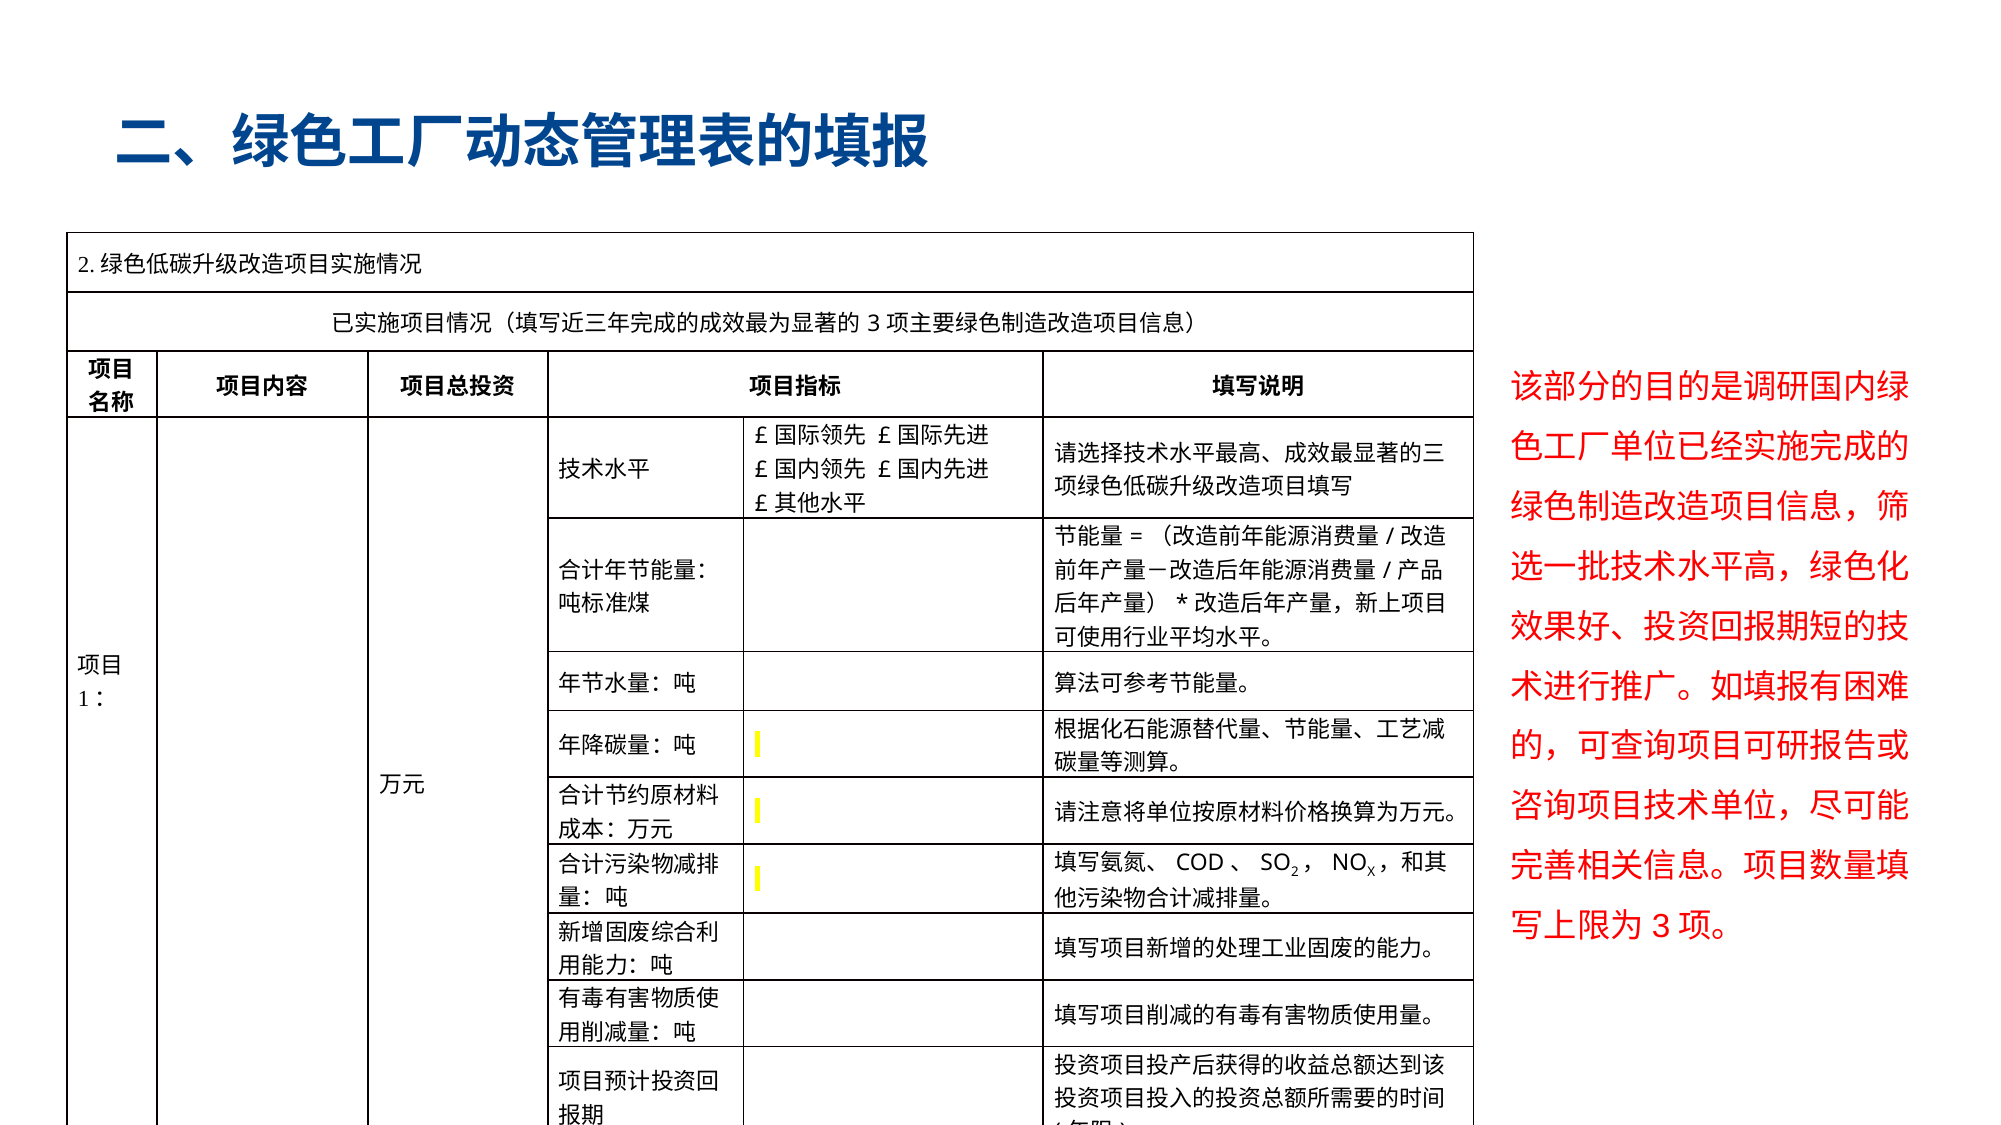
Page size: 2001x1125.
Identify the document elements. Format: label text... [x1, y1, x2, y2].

table_cell 项目总投资 [369, 352, 547, 416]
table_cell 项目内容 [158, 352, 367, 416]
table_cell 填写项目新增的处理工业固废的能力。 [1044, 914, 1473, 979]
table_cell 年节水量：吨 [549, 652, 743, 710]
title 二、绿色工厂动态管理表的填报 [99, 44, 1901, 233]
table_cell 请注意将单位按原材料价格换算为万元。 [1044, 778, 1473, 843]
table_cell [744, 1047, 1042, 1125]
table_cell 根据化石能源替代量、节能量、工艺减碳量等测算。 [1044, 711, 1473, 776]
table_cell [744, 711, 1042, 776]
table_cell [158, 418, 367, 1125]
table_cell 万元 [369, 418, 547, 1125]
table_cell [744, 519, 1042, 651]
table_cell 年降碳量：吨 [549, 711, 743, 776]
table_cell 有毒有害物质使用削减量：吨 [549, 981, 743, 1046]
table_cell 项目名称 [68, 352, 156, 416]
table_cell 填写说明 [1044, 352, 1473, 416]
table_cell 技术水平 [549, 418, 743, 517]
table_cell 节能量=（改造前年能源消费量/改造前年产量－改造后年能源消费量/产品后年产量）*改造后年产量，新上项目可使用行业平均水平。 [1044, 519, 1473, 651]
table_cell [744, 845, 1042, 912]
table_cell 填写氨氮、COD、SO2，NOX，和其他污染物合计减排量。 [1044, 845, 1473, 912]
table_cell [744, 652, 1042, 710]
table_cell 算法可参考节能量。 [1044, 652, 1473, 710]
table_cell 合计年节能量：吨标准煤 [549, 519, 743, 651]
table_cell [744, 914, 1042, 979]
table_cell 项目1： [68, 418, 156, 1125]
text_box 该部分的目的是调研国内绿色工厂单位已经实施完成的绿色制造改造项目信息，筛选一批技术水平高，绿色化效果好、投资回报期短的技术进行推广。如填报有困难的，可查询项目可研报告或咨询项目技术单位，尽可能完善相关信息。项目数量填写上限为3项。 [1496, 337, 1928, 952]
table_cell [744, 778, 1042, 843]
table_cell 项目指标 [549, 352, 1042, 416]
table_cell 投资项目投产后获得的收益总额达到该投资项目投入的投资总额所需要的时间 (年限) [1044, 1047, 1473, 1125]
table_cell 合计节约原材料成本：万元 [549, 778, 743, 843]
table_cell 新增固废综合利用能力：吨 [549, 914, 743, 979]
table_cell £国际领先 £国际先进£国内领先 £国内先进£其他水平 [744, 418, 1042, 517]
table_cell [744, 981, 1042, 1046]
table_cell 请选择技术水平最高、成效最显著的三项绿色低碳升级改造项目填写 [1044, 418, 1473, 517]
table_cell 填写项目削减的有毒有害物质使用量。 [1044, 981, 1473, 1046]
table_cell 项目预计投资回报期 [549, 1047, 743, 1125]
table_cell 合计污染物减排量：吨 [549, 845, 743, 912]
table_cell 已实施项目情况（填写近三年完成的成效最为显著的3项主要绿色制造改造项目信息） [68, 293, 1473, 350]
table_header 2.绿色低碳升级改造项目实施情况 [68, 233, 1473, 291]
